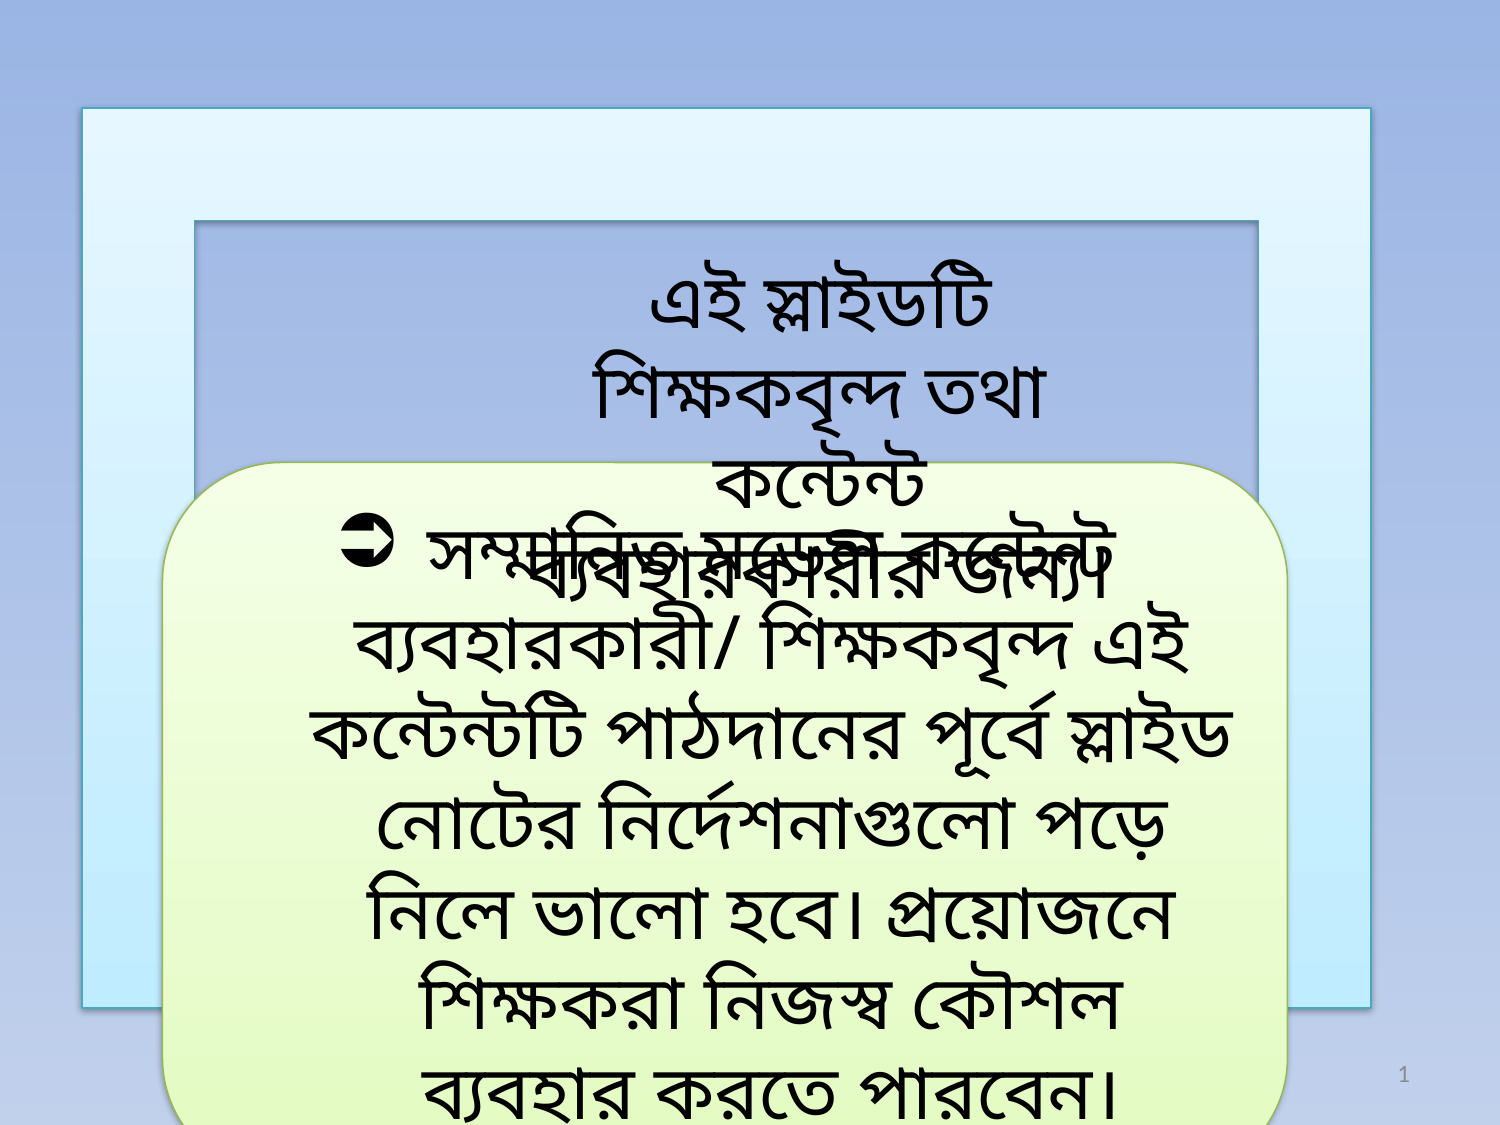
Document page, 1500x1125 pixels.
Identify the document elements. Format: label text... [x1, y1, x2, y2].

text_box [81, 107, 1372, 1008]
slide_number 1 [1074, 1042, 1425, 1103]
